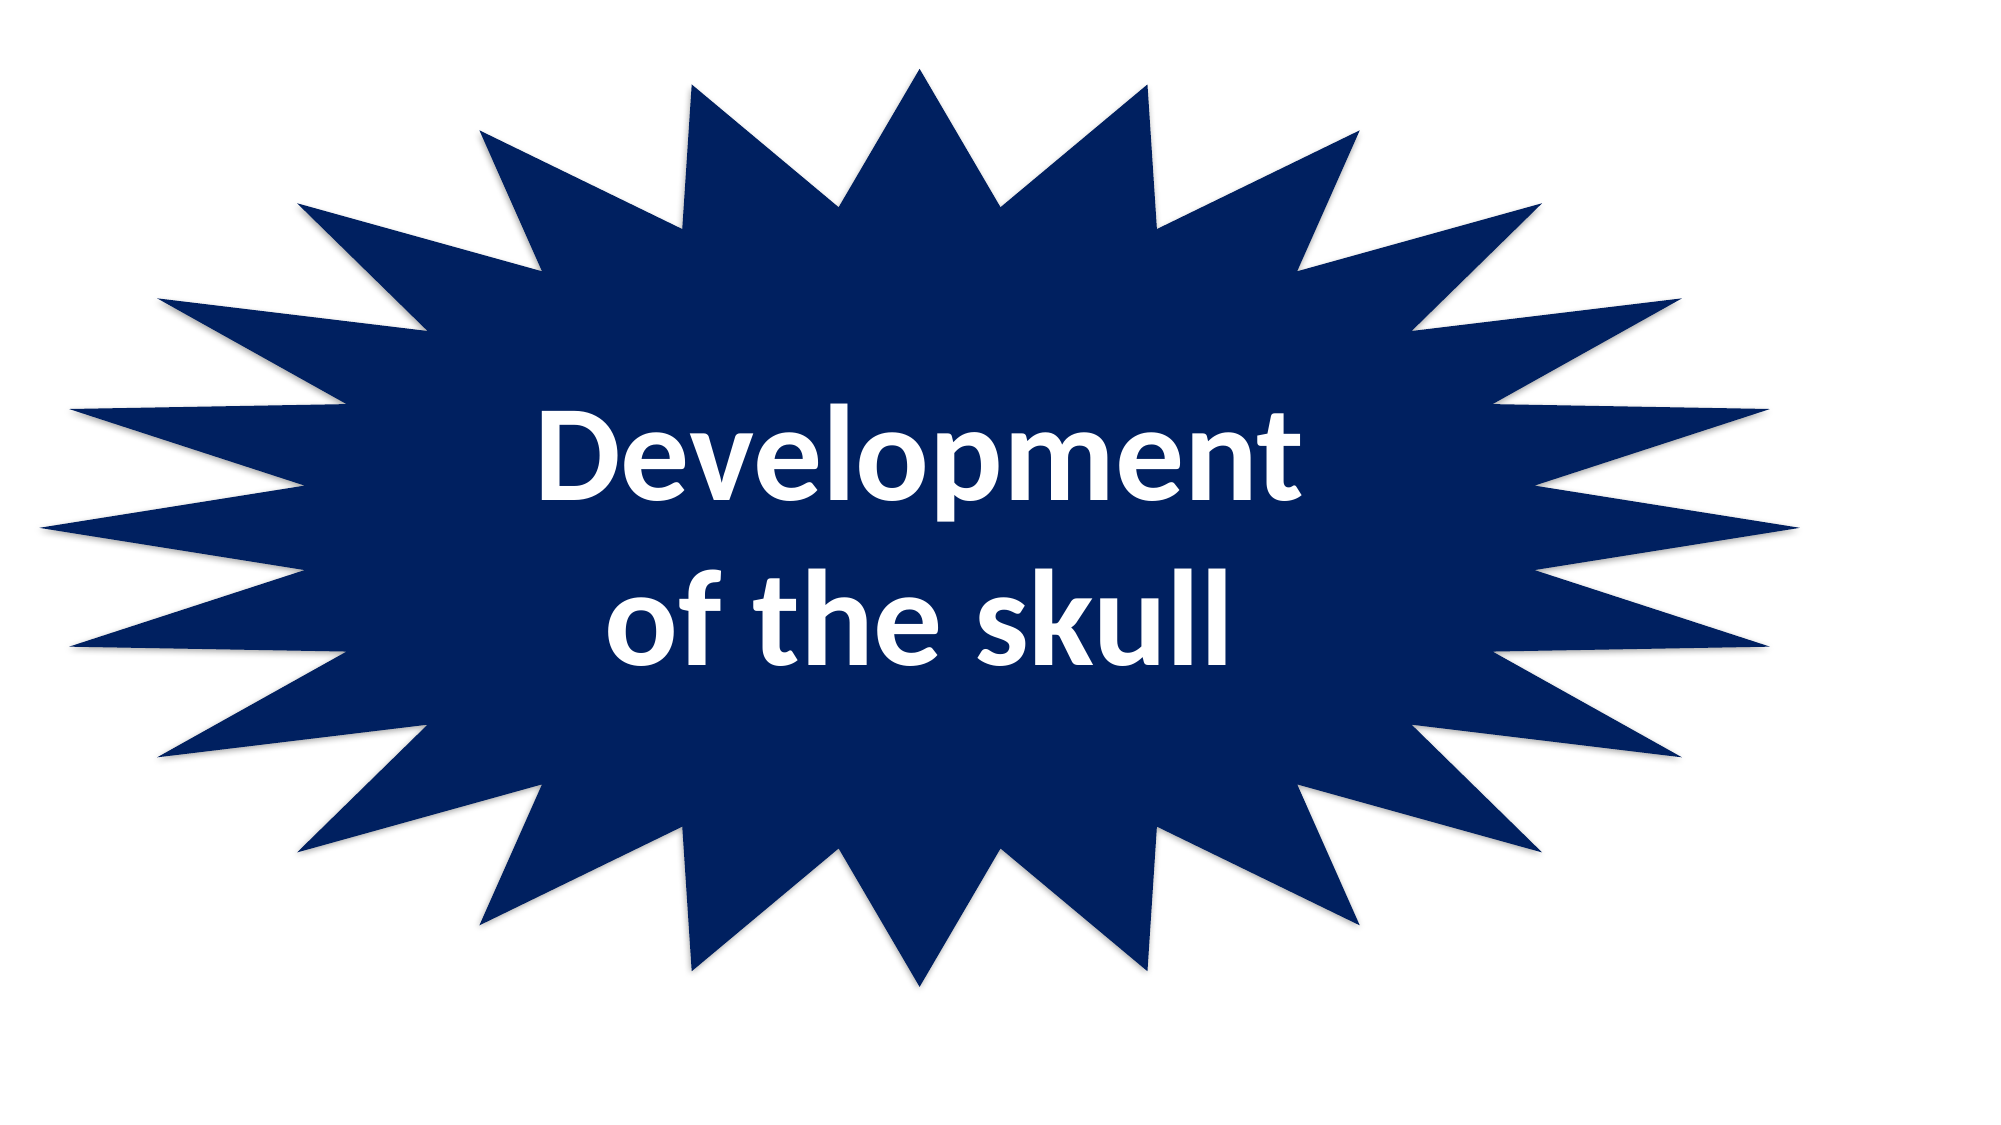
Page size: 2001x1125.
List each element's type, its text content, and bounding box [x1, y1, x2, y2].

text_box Development of the skull [39, 68, 1800, 987]
